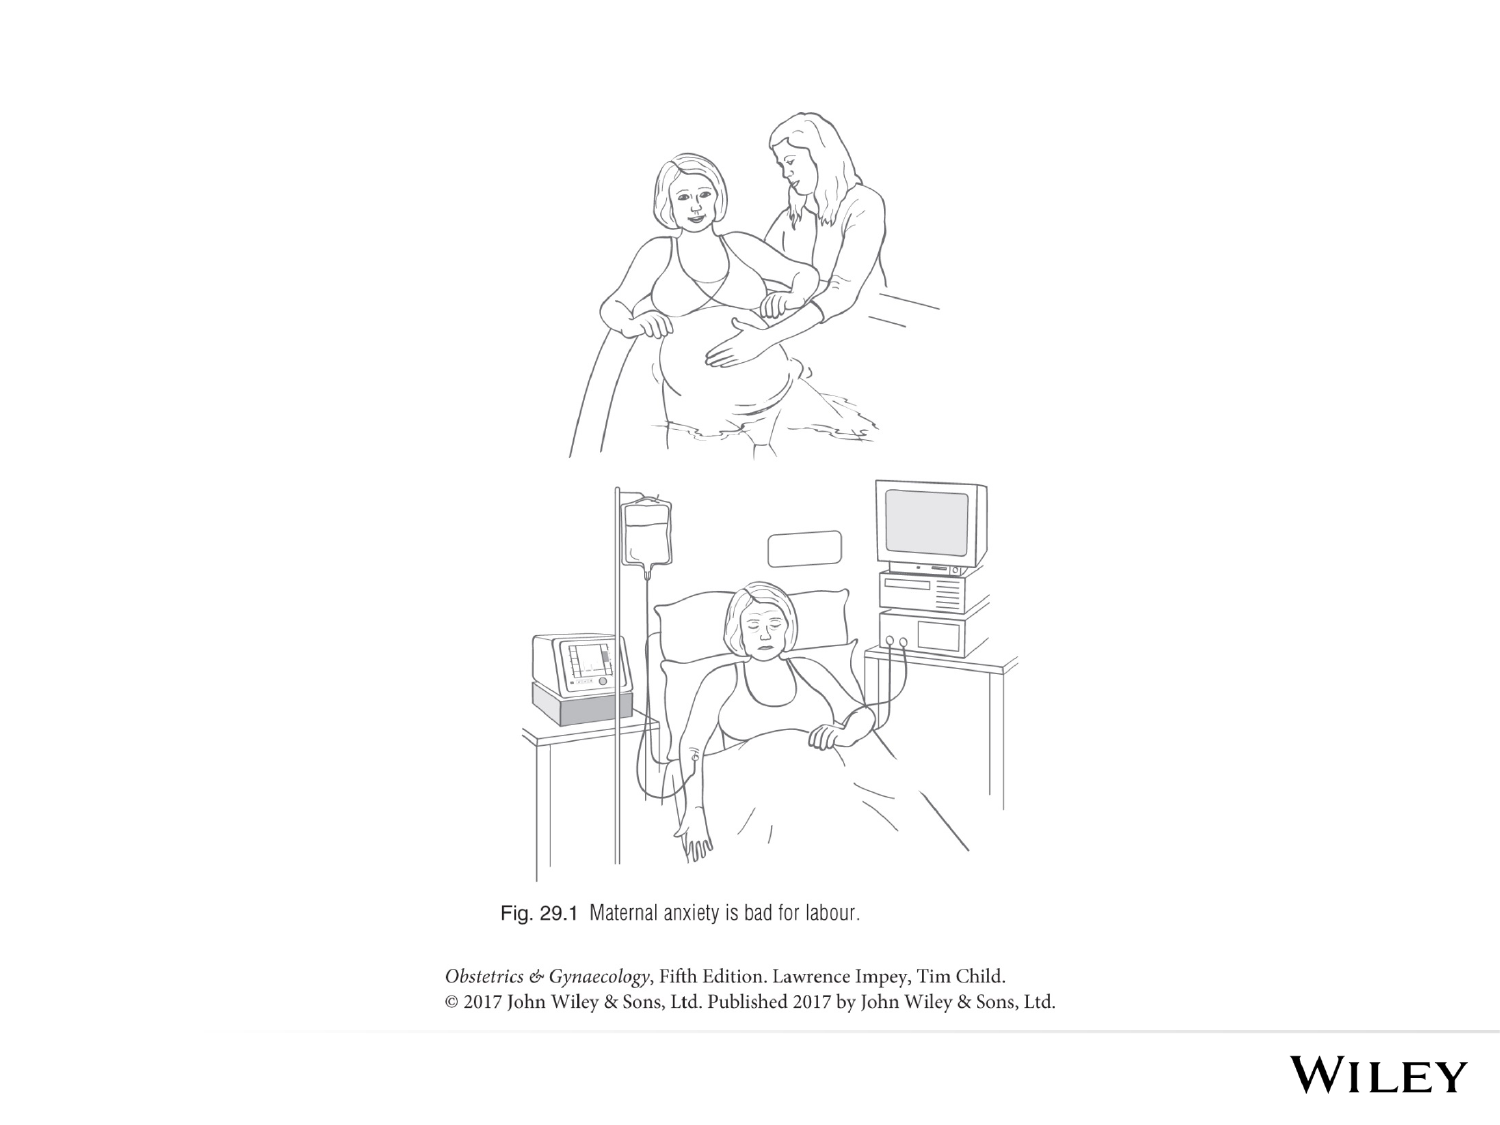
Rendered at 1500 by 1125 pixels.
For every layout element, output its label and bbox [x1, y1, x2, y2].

picture [0, 1030, 1500, 1125]
picture [445, 112, 1055, 1013]
